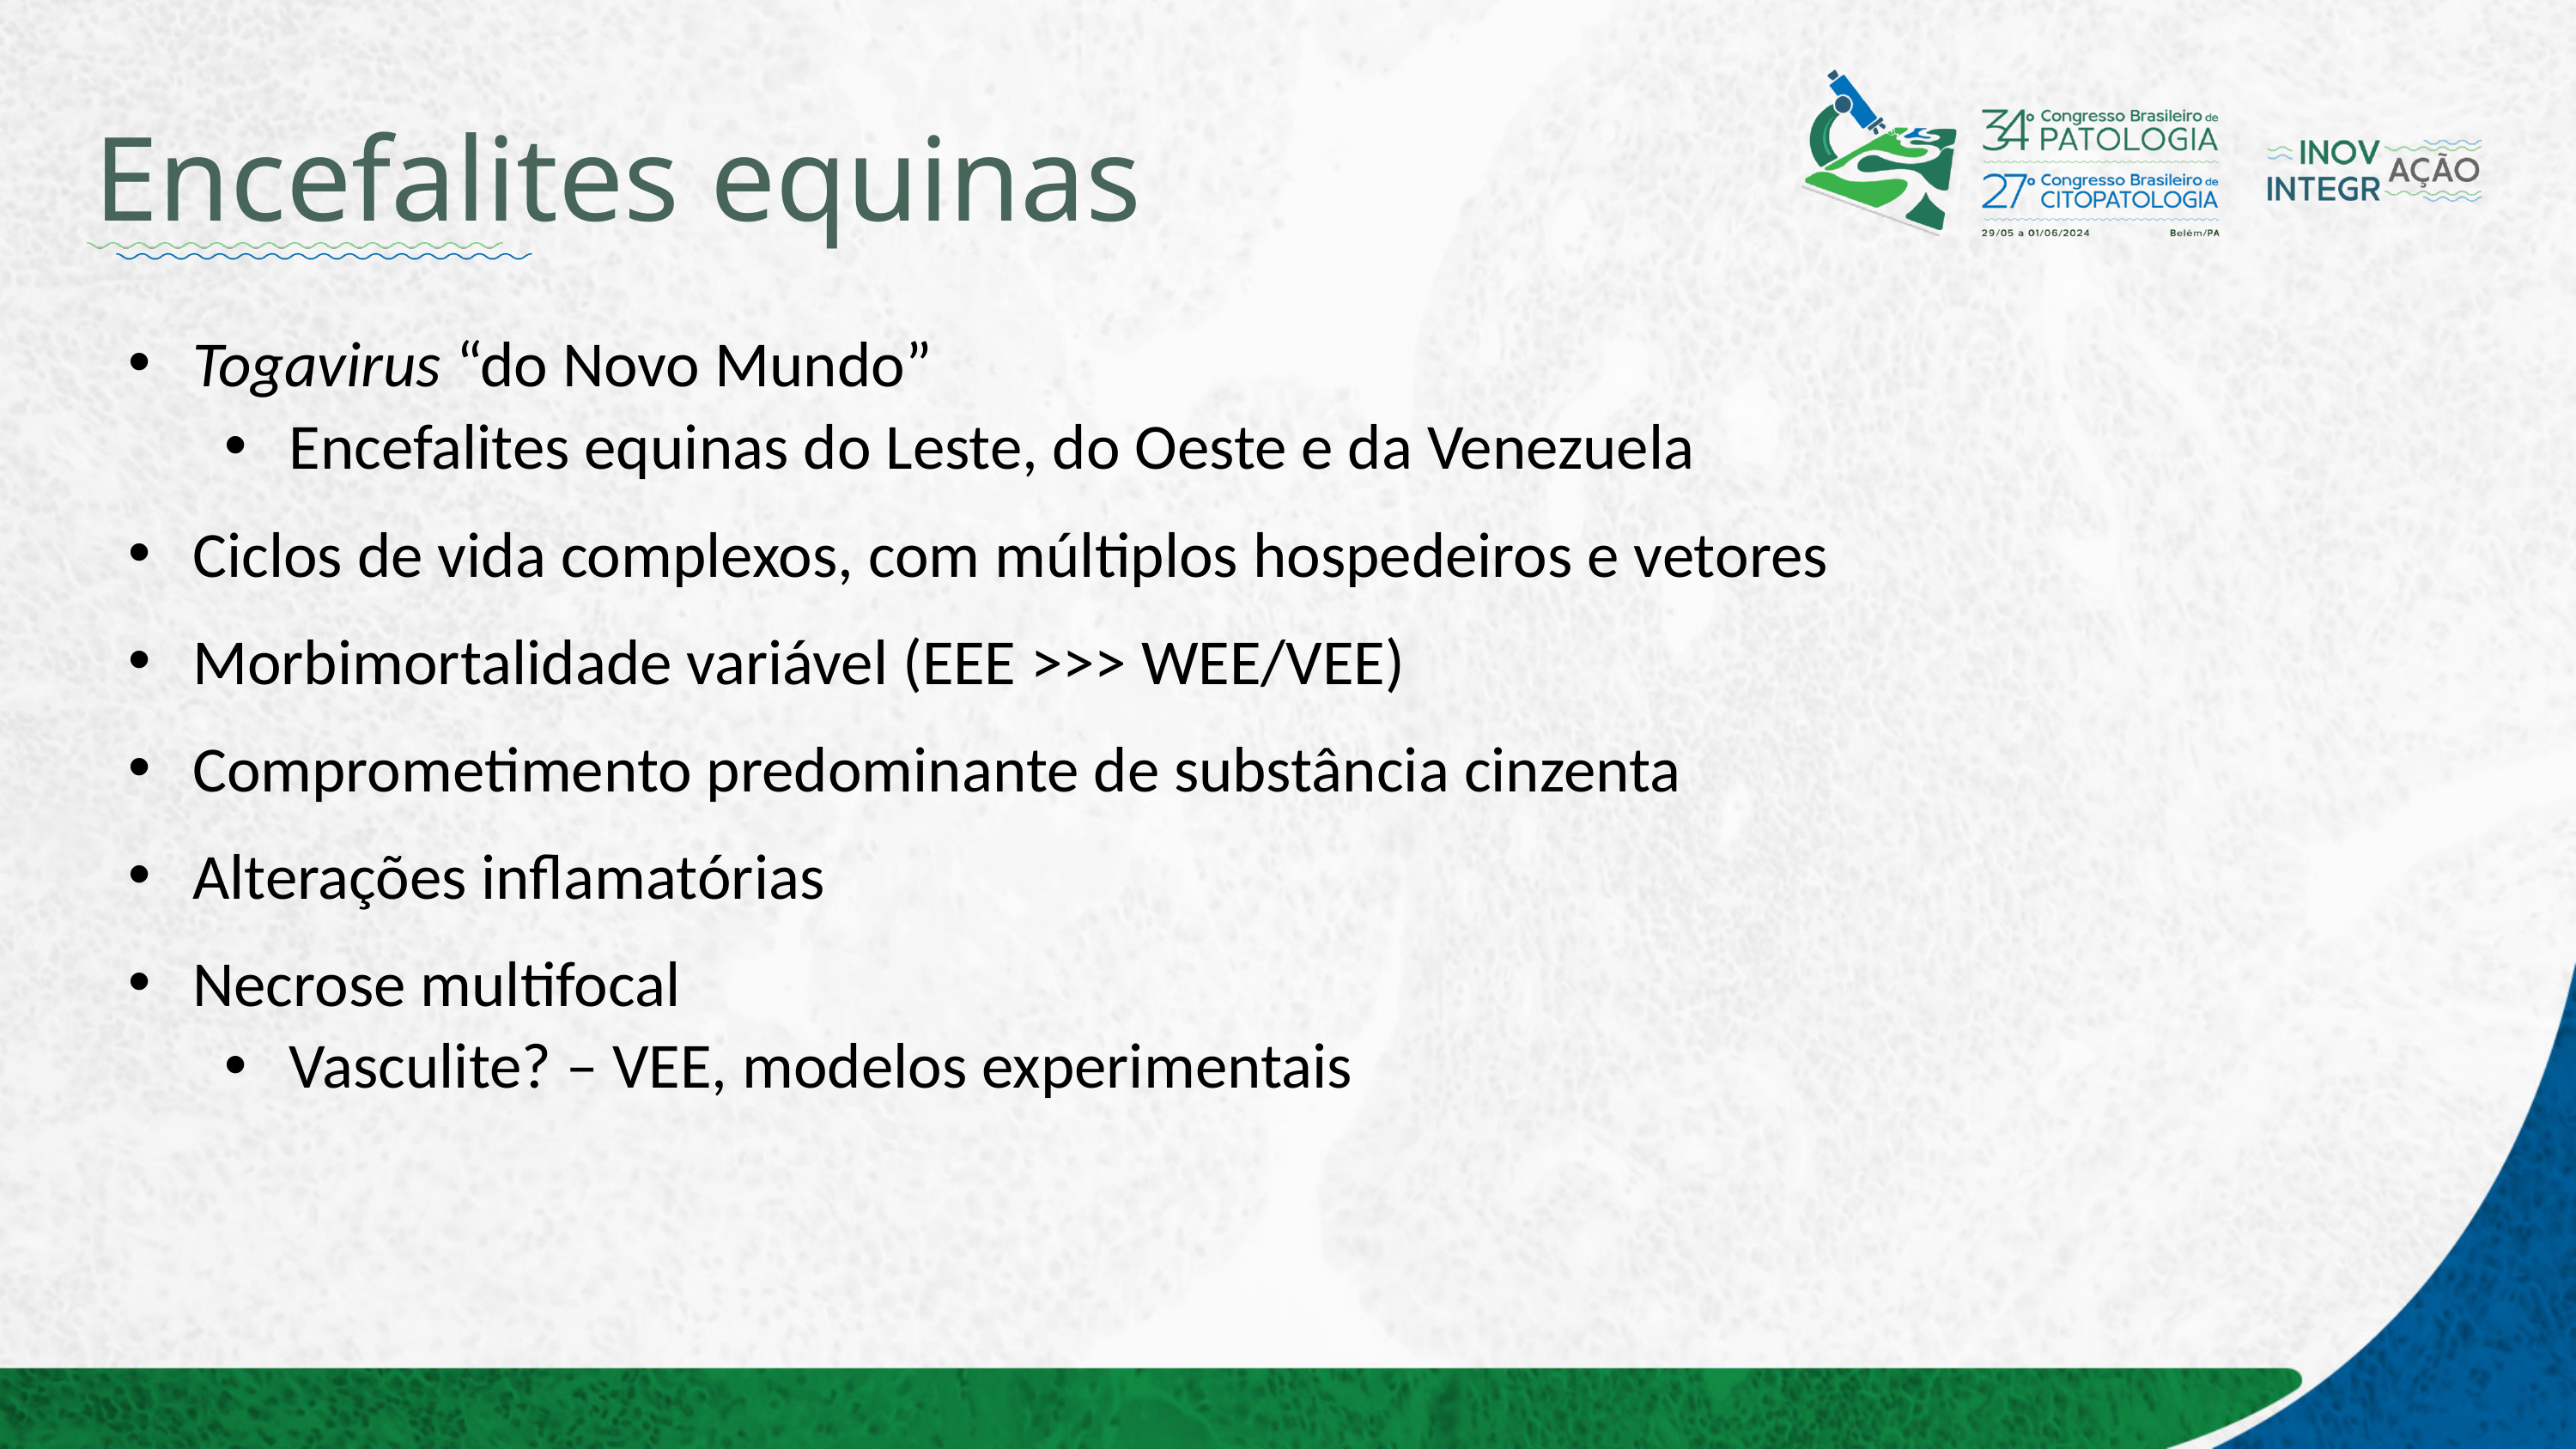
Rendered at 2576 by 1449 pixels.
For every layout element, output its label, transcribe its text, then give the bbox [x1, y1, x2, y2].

title Encefalites equinas [81, 73, 1724, 246]
picture [0, 0, 2576, 1449]
list Togavirus “do Novo Mundo” Encefalites equinas do Leste, do Oeste e da Venezuela Ciclos de vida complexos, com múltiplos hospedeiros e vetores Morbimortalidade variável (EEE >>> WEE/VEE) Comprometimento predominante de substância cinzenta Alterações inflamatórias Necrose multifocal Vasculite? – VEE, modelos experimentais [115, 329, 2472, 1211]
